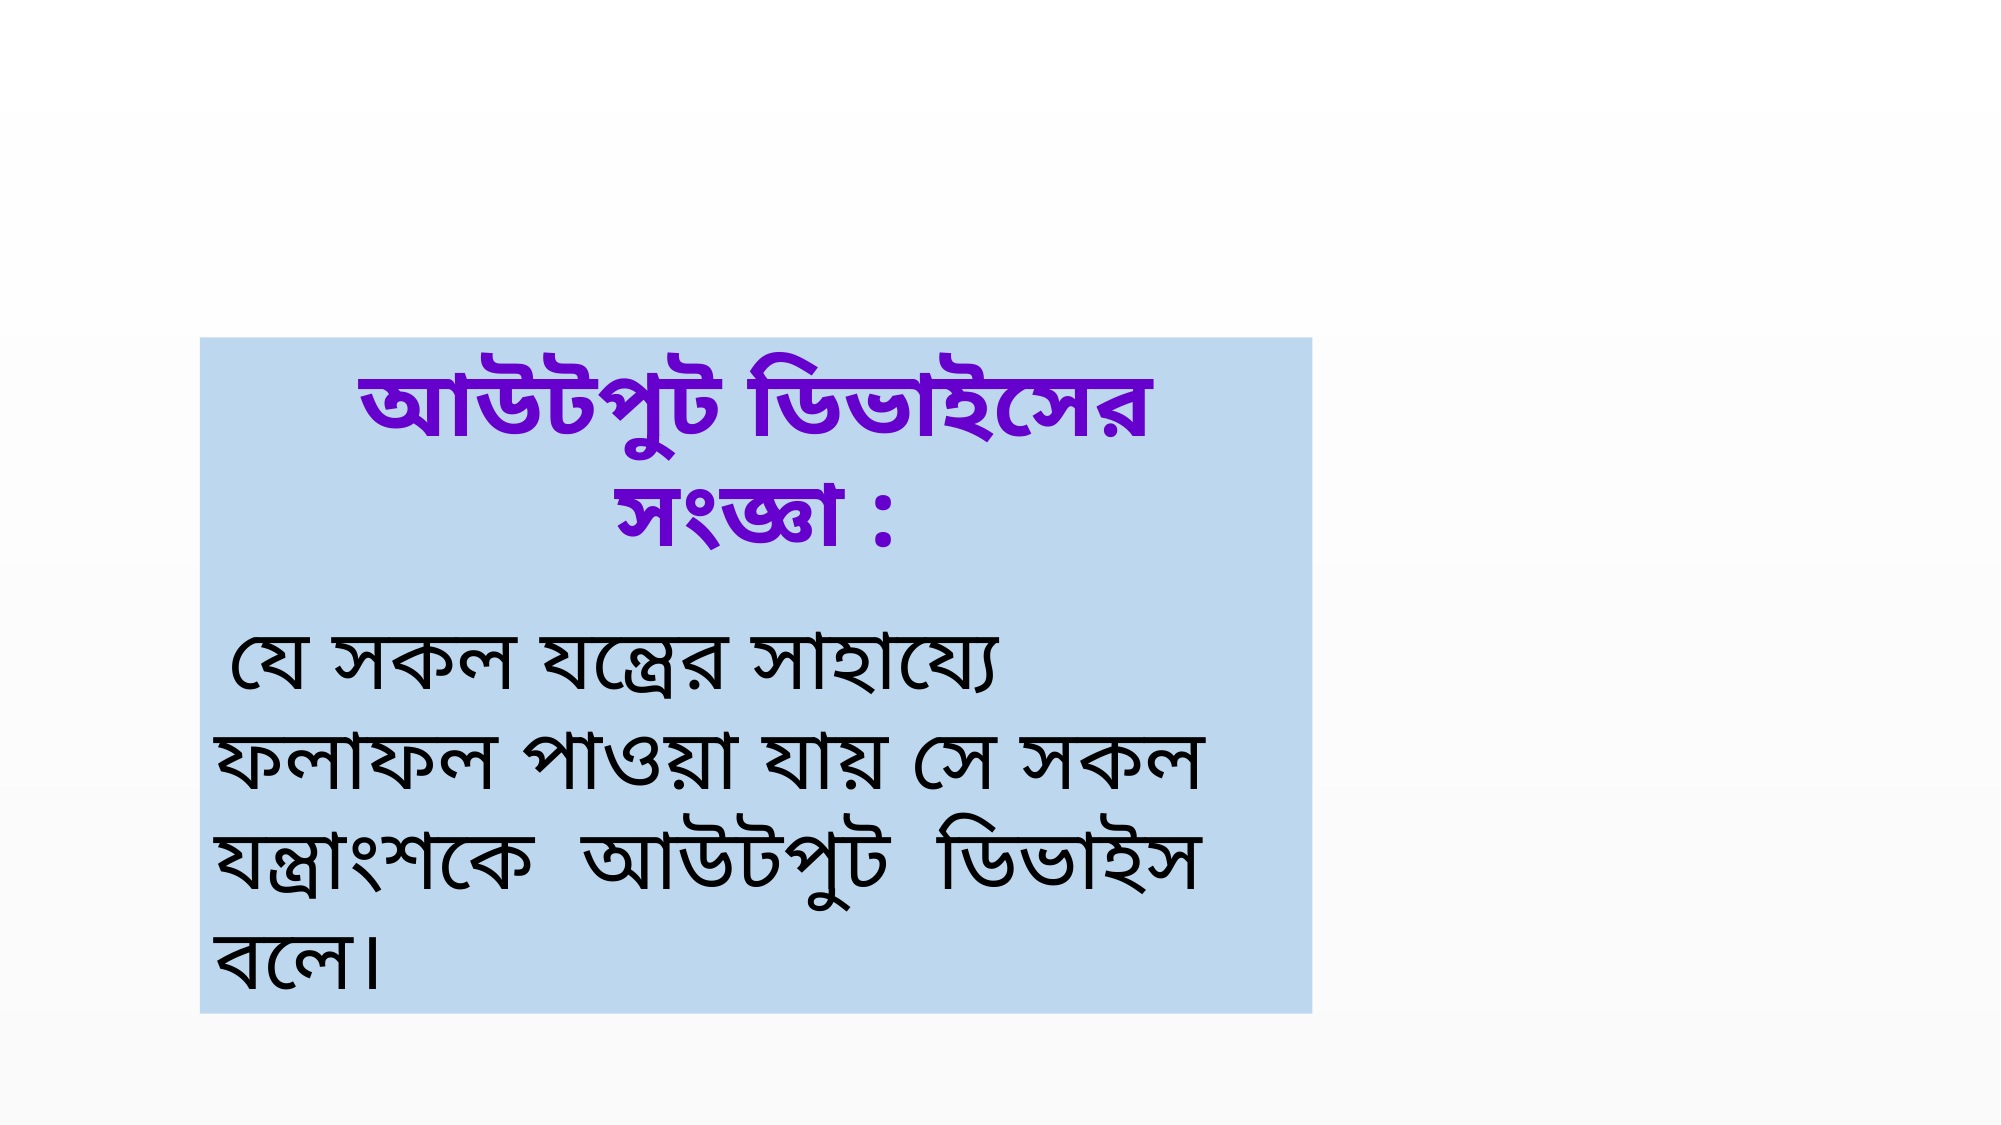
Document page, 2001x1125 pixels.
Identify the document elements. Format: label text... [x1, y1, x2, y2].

text_box আউটপুট ডিভাইসের সংজ্ঞা : যে সকল যন্ত্রের সাহায্যে ফলাফল পাওয়া যায় সে সকল যন্ত্রাংশকে আউটপুট ডিভাইস বলে। [199, 337, 1313, 1014]
